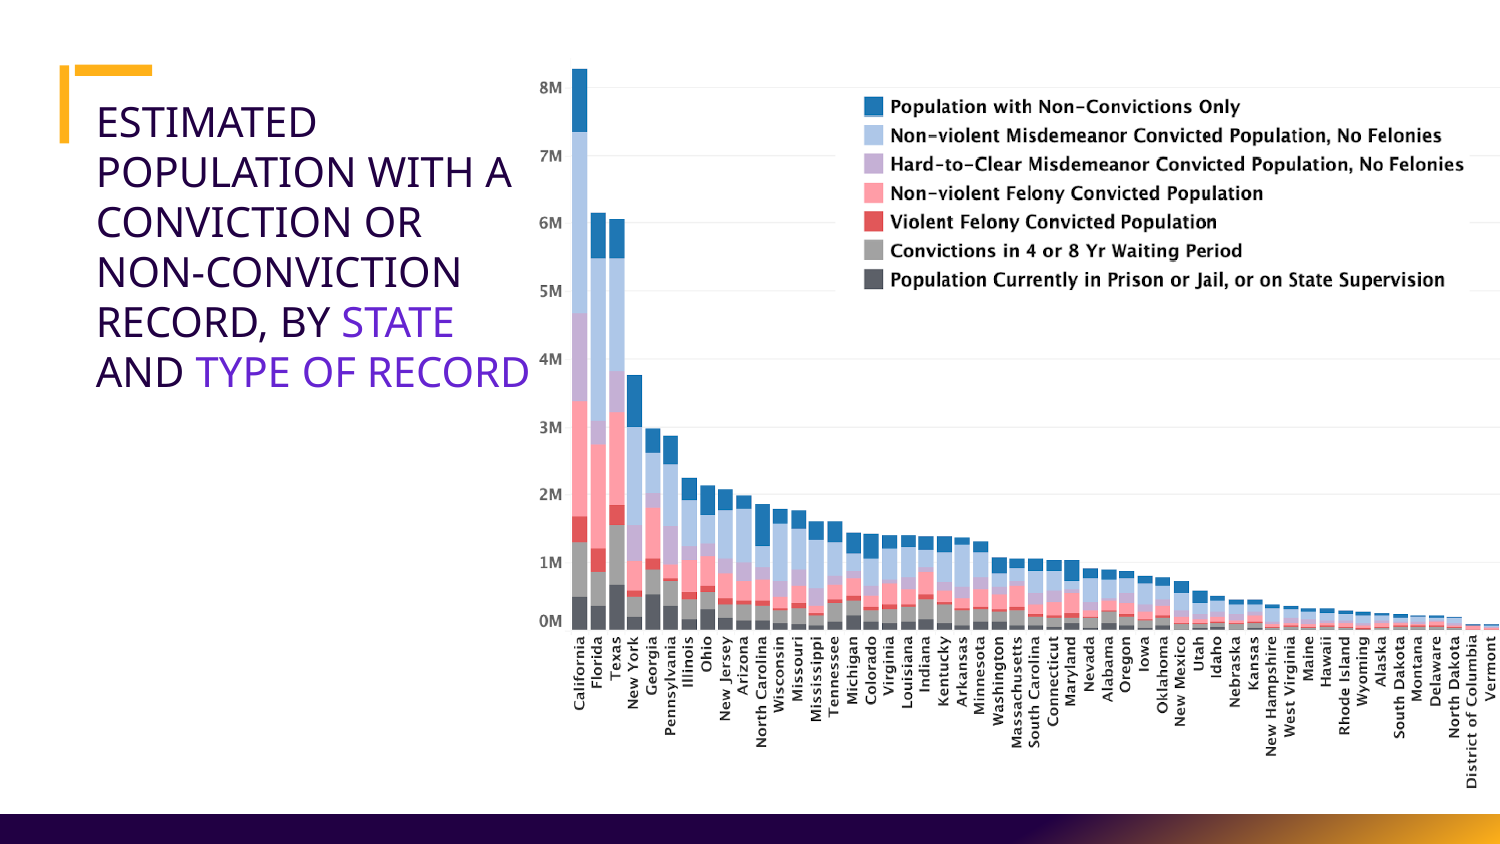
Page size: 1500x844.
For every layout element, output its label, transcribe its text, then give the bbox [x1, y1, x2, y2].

text_box ESTIMATED POPULATION WITH A CONVICTION OR NON-CONVICTION RECORD, BY STATE AND TYPE OF RECORD [84, 90, 506, 402]
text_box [59, 64, 153, 144]
text_box [0, 814, 1500, 844]
picture [511, 58, 1500, 790]
